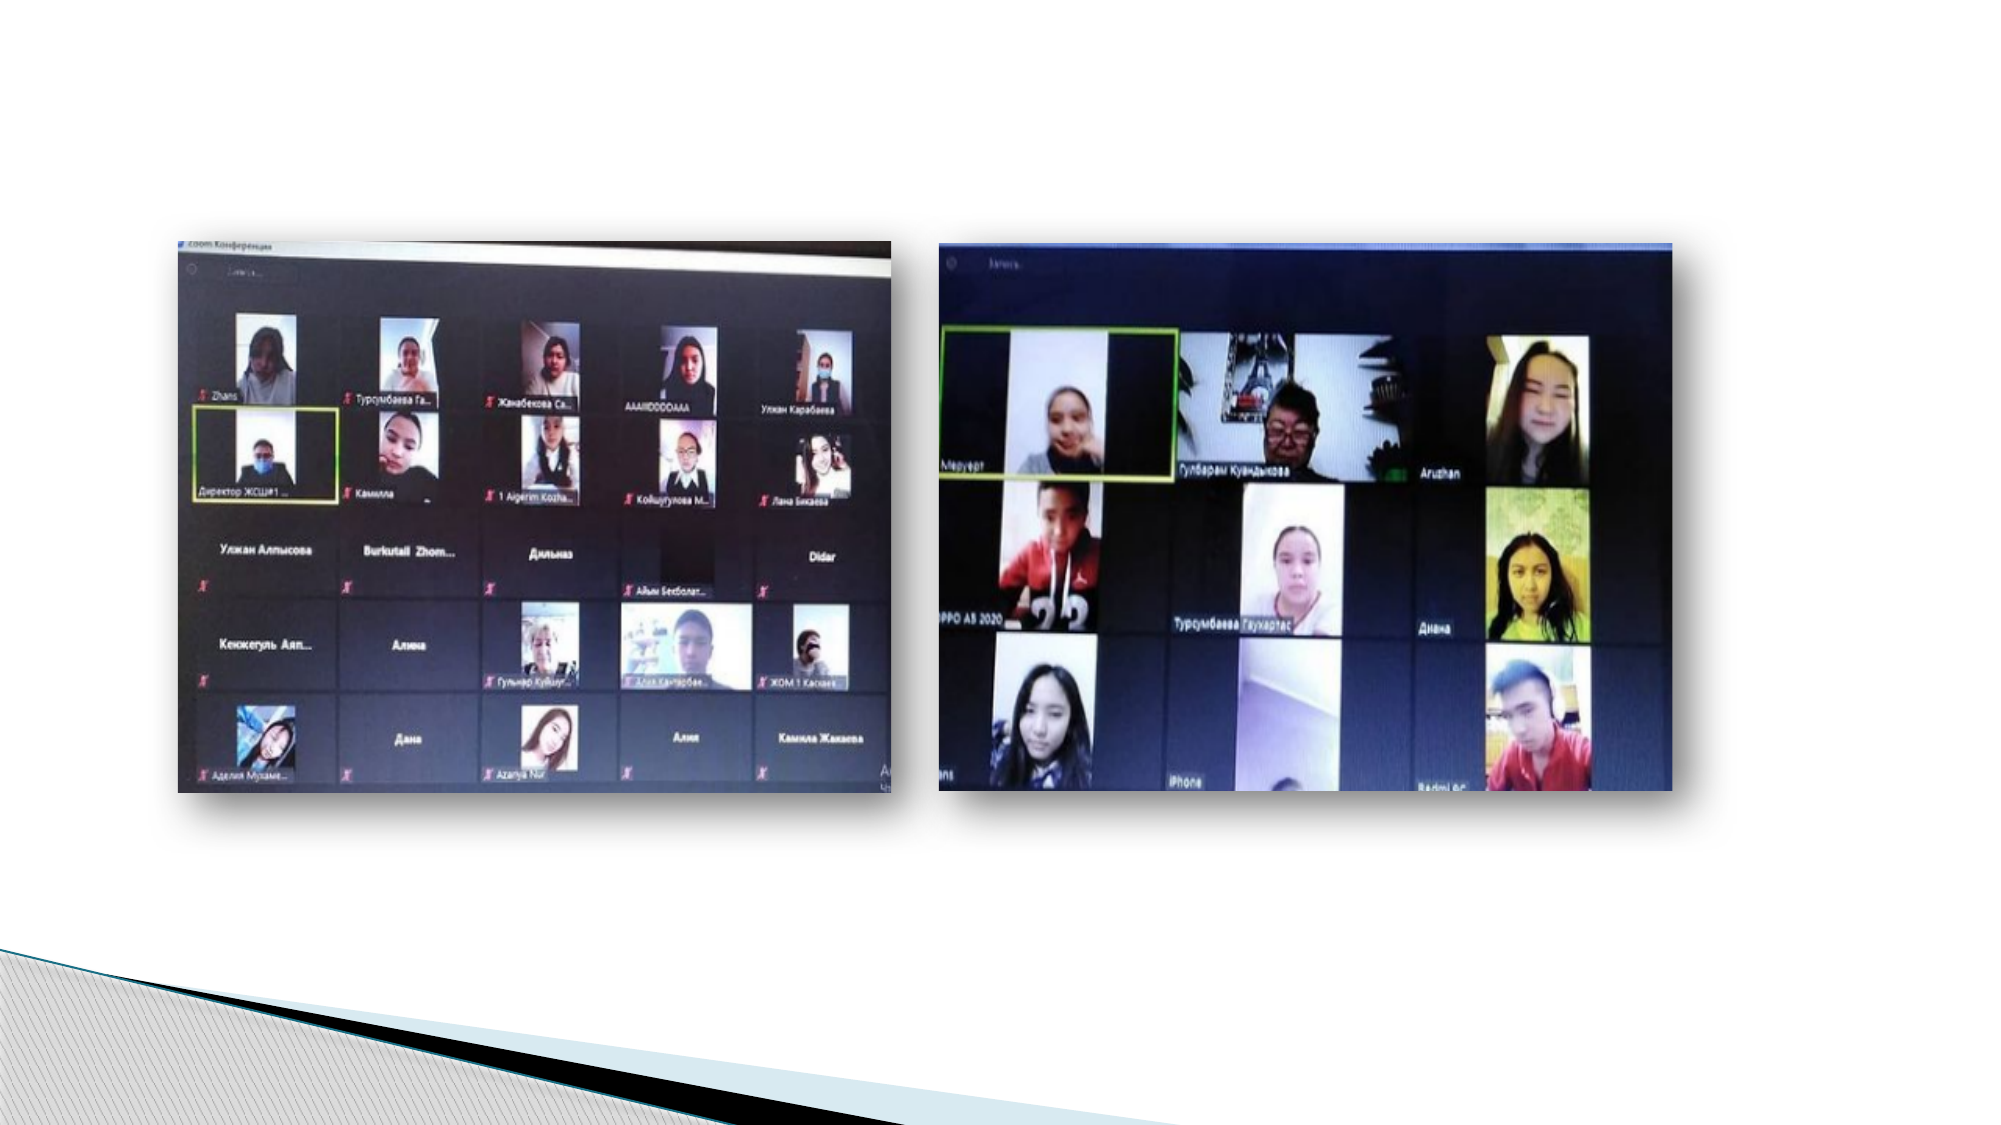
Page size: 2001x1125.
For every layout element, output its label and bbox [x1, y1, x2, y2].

picture [177, 240, 892, 794]
picture [938, 242, 1673, 792]
